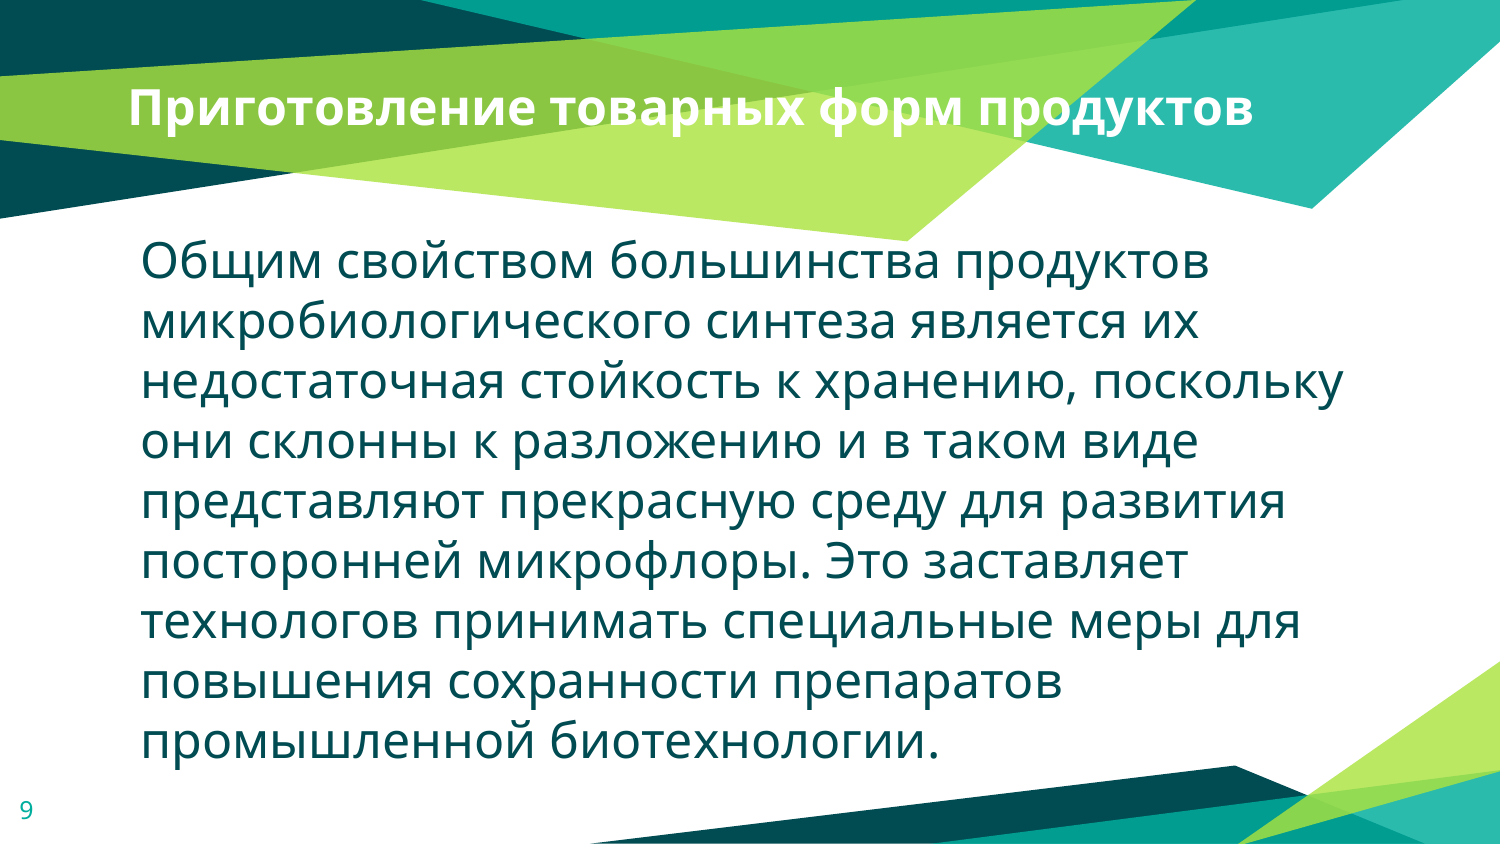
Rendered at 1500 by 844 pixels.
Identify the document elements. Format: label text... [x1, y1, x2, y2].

title Приготовление товарных форм продуктов [112, 60, 1322, 201]
list Общим свойством большинства продуктов микробиологического синтеза является их недостаточная стойкость к хранению, поскольку они склонны к разложению и в таком виде представляют прекрасную среду для развития посторонней микрофлоры. Это заставляет технологов принимать специальные меры для повышения сохранности препаратов промышленной биотехнологии. [112, 213, 1404, 760]
slide_number 9 [4, 779, 95, 844]
